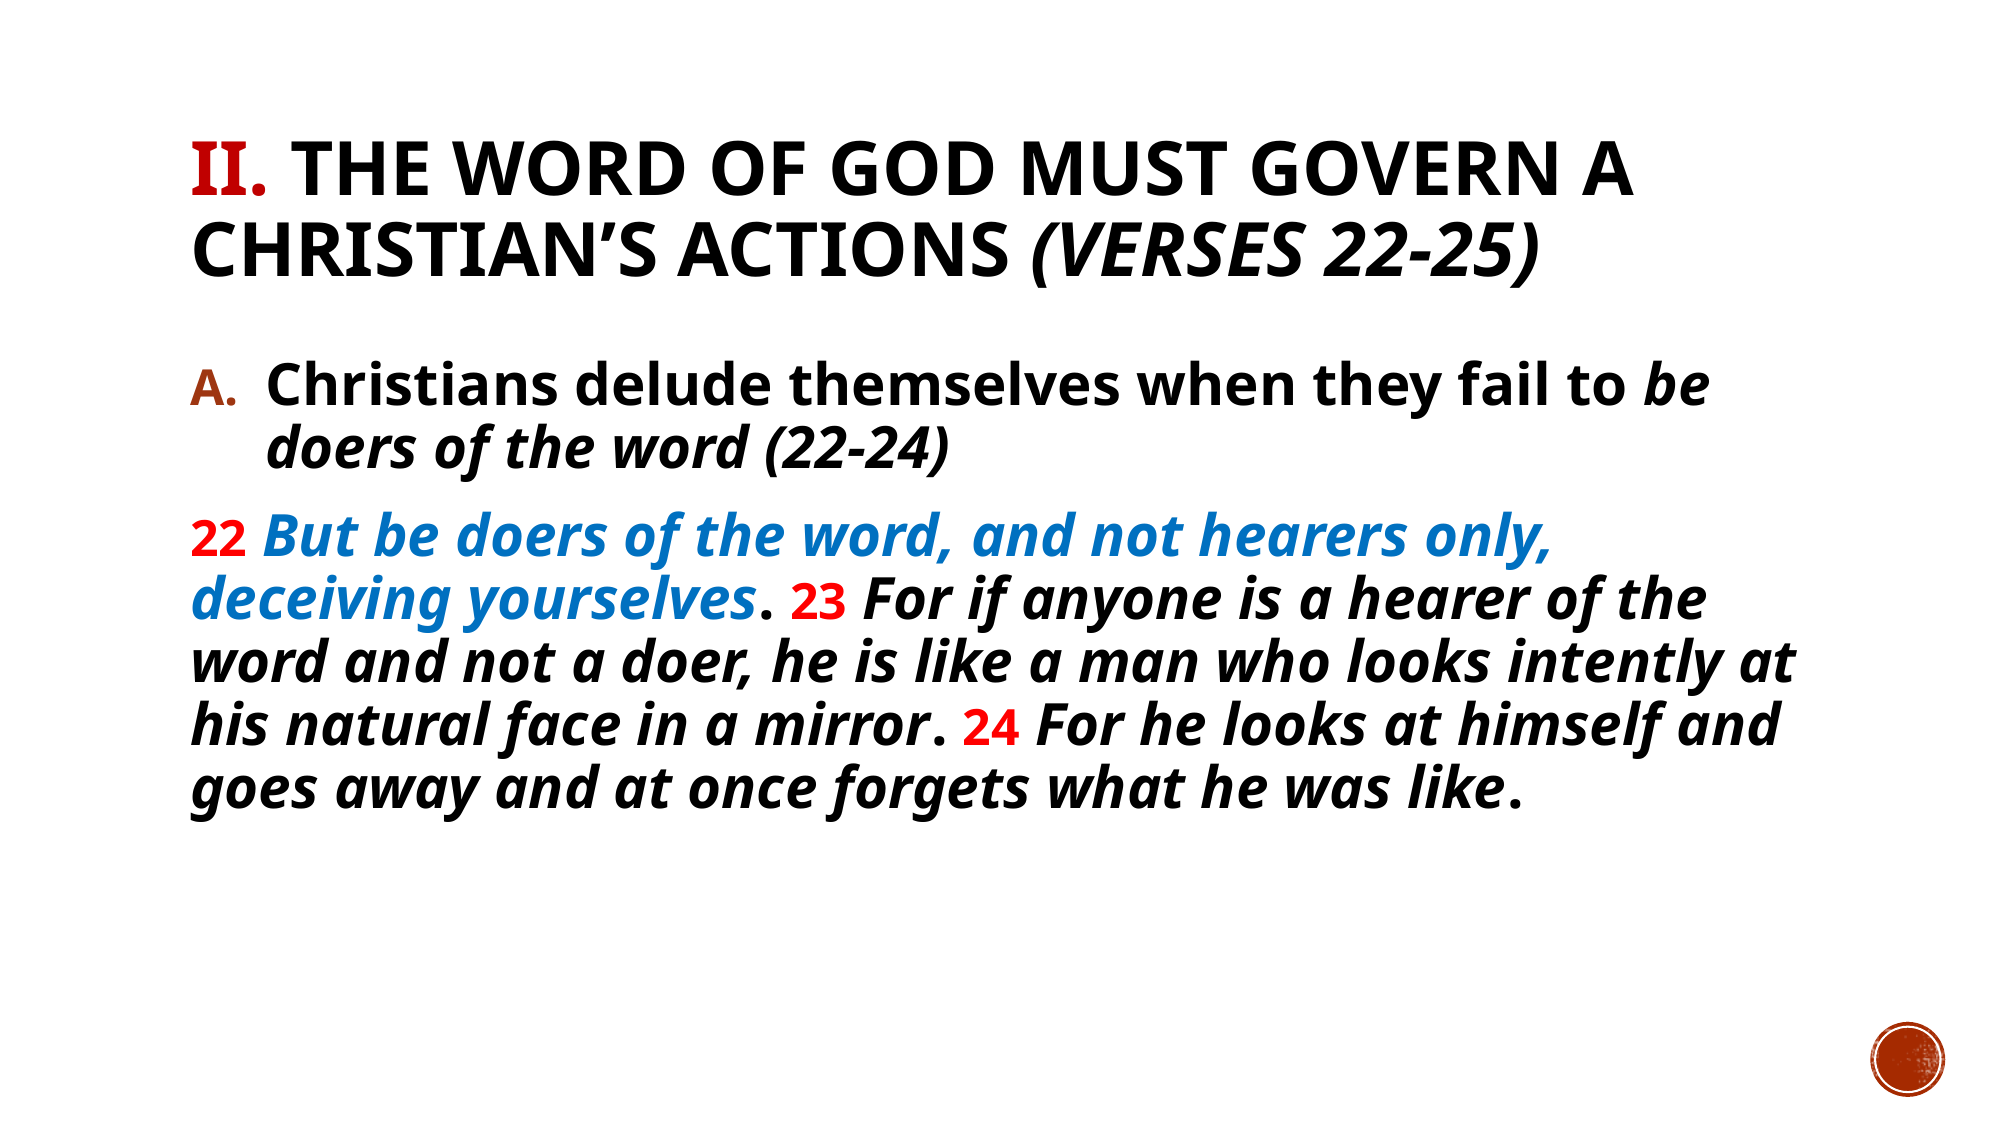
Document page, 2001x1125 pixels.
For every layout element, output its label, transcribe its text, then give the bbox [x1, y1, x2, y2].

list Christians delude themselves when they fail to be doers of the word (22-24) 22 But be doers of the word, and not hearers only, deceiving yourselves. 23 For if anyone is a hearer of the word and not a doer, he is like a man who looks intently at his natural face in a mirror. 24 For he looks at himself and goes away and at once forgets what he was like. [175, 348, 1826, 1013]
title II. The word of God must govern a Christian’s actions (verses 22-25) [175, 79, 1826, 344]
